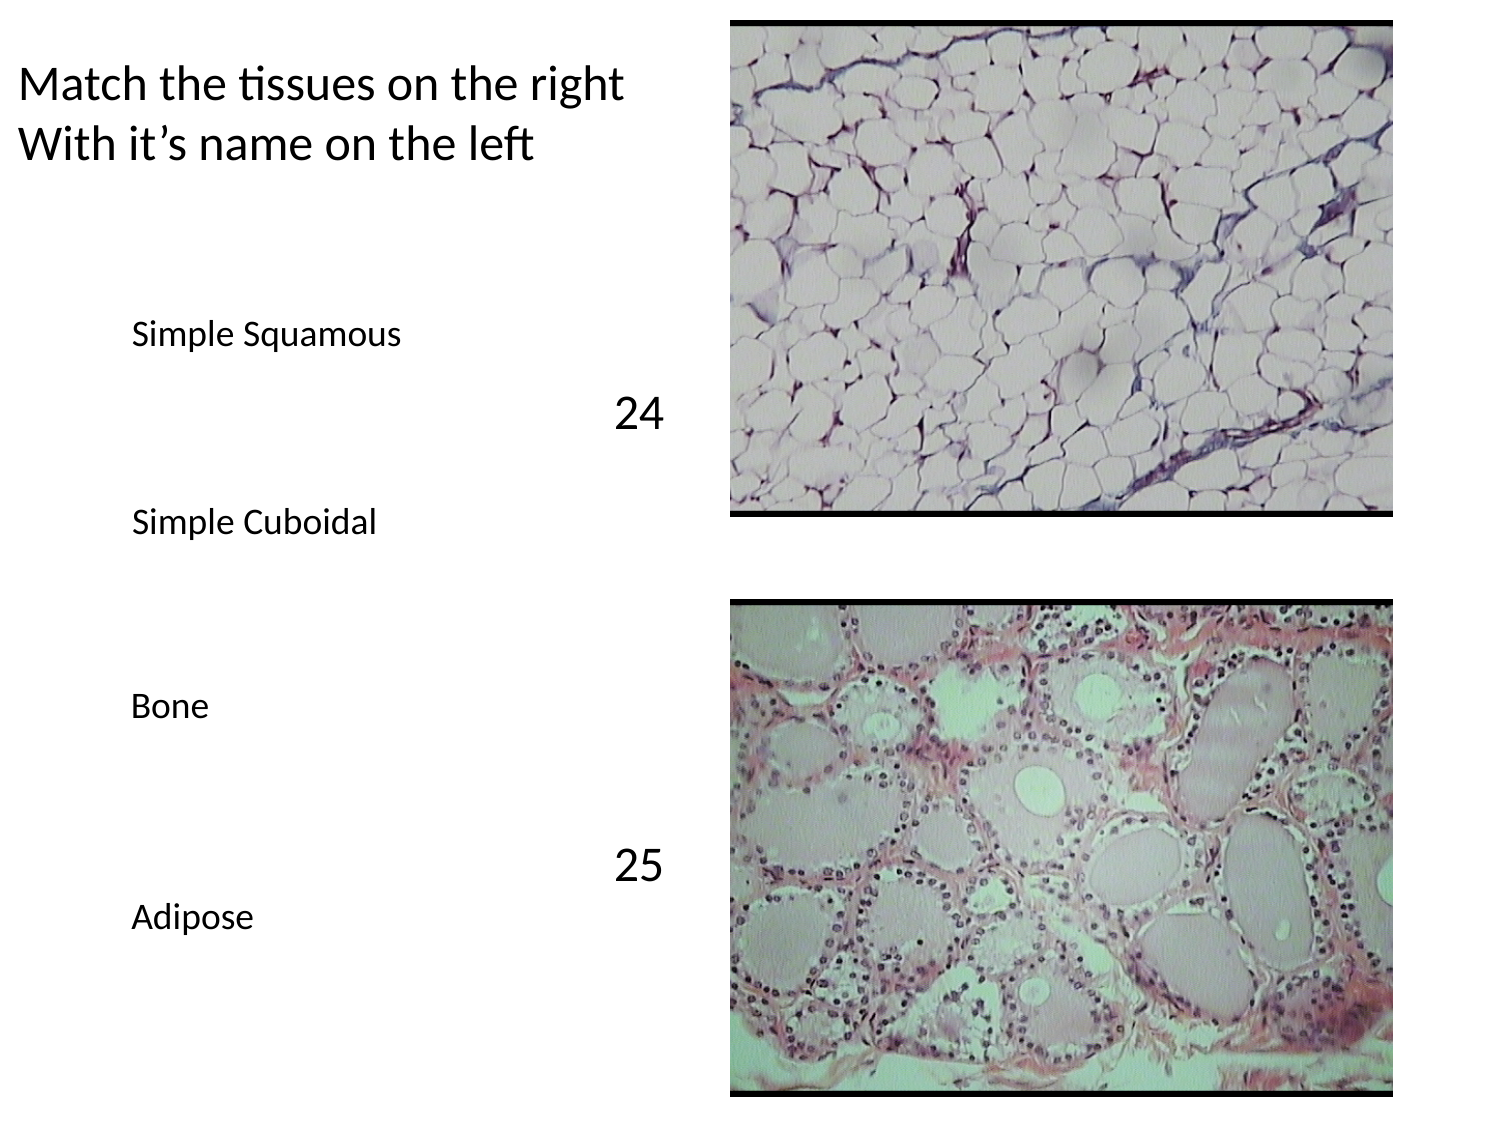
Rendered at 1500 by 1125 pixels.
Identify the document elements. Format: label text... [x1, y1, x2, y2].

text_box 24 [598, 372, 680, 448]
text_box Bone [116, 673, 225, 734]
text_box Adipose [116, 884, 270, 945]
picture [730, 599, 1394, 1097]
text_box 25 [598, 824, 680, 899]
text_box Match the tissues on the right With it’s name on the left [3, 43, 641, 178]
text_box Simple Squamous [117, 301, 418, 361]
picture [730, 19, 1394, 517]
text_box Simple Cuboidal [117, 489, 393, 550]
